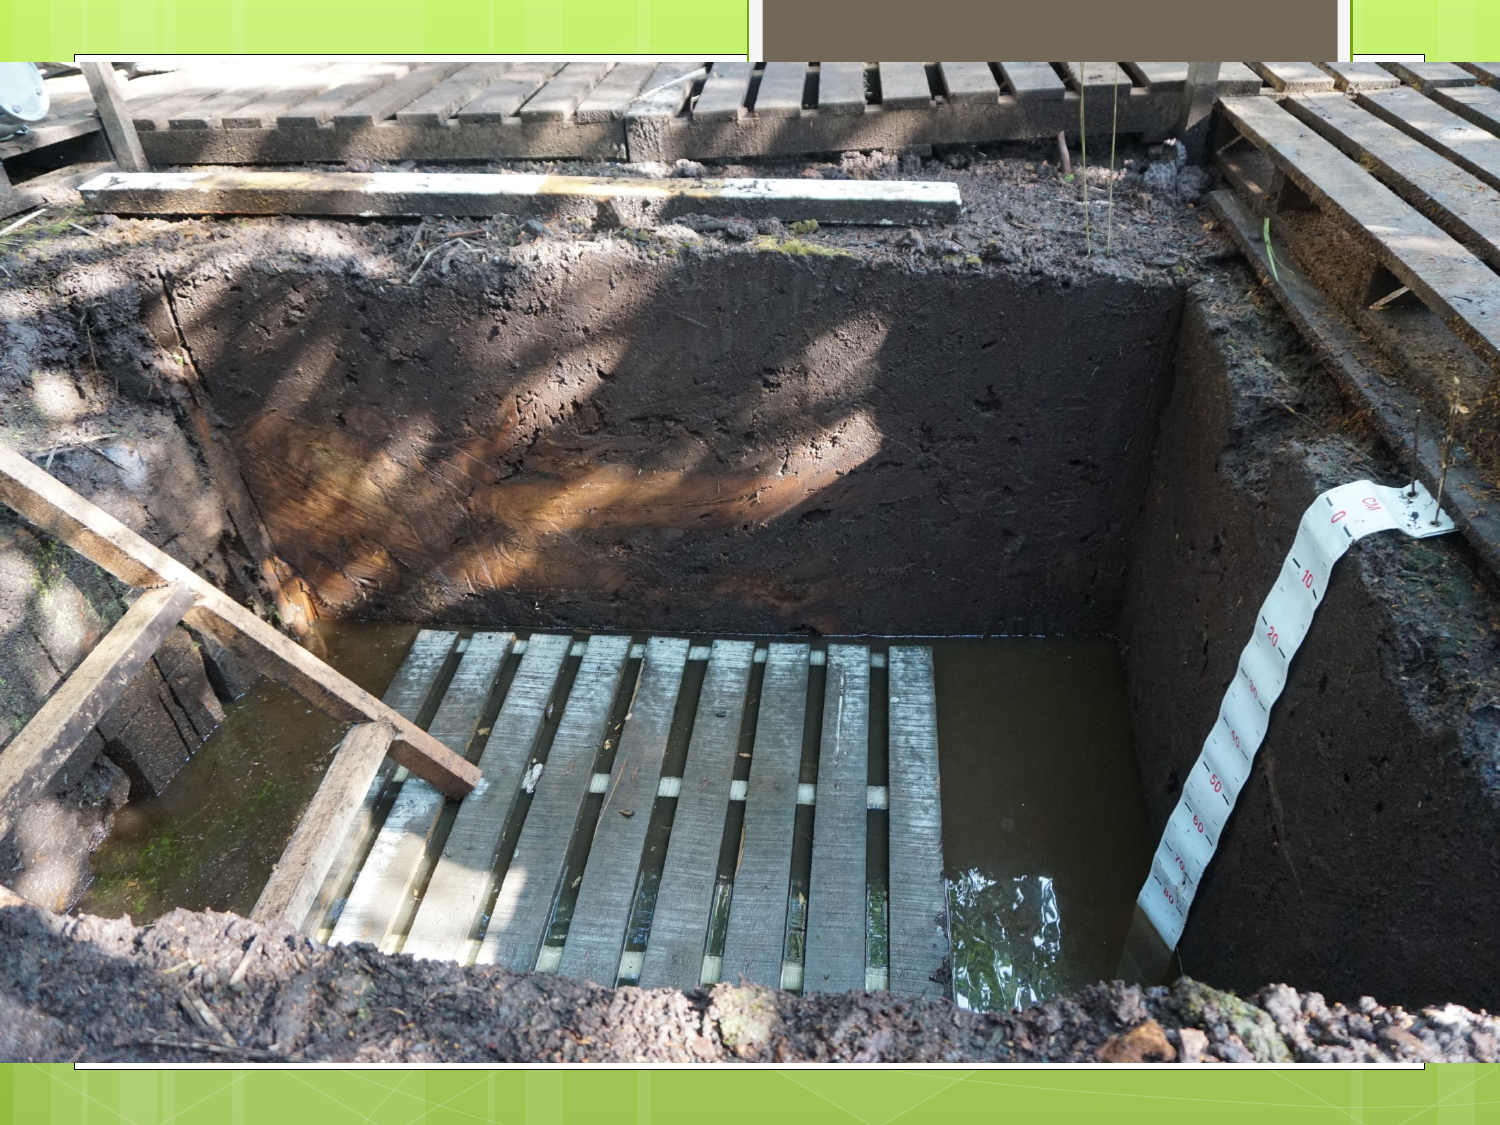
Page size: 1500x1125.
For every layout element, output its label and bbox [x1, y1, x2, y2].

picture [0, 62, 1500, 1063]
